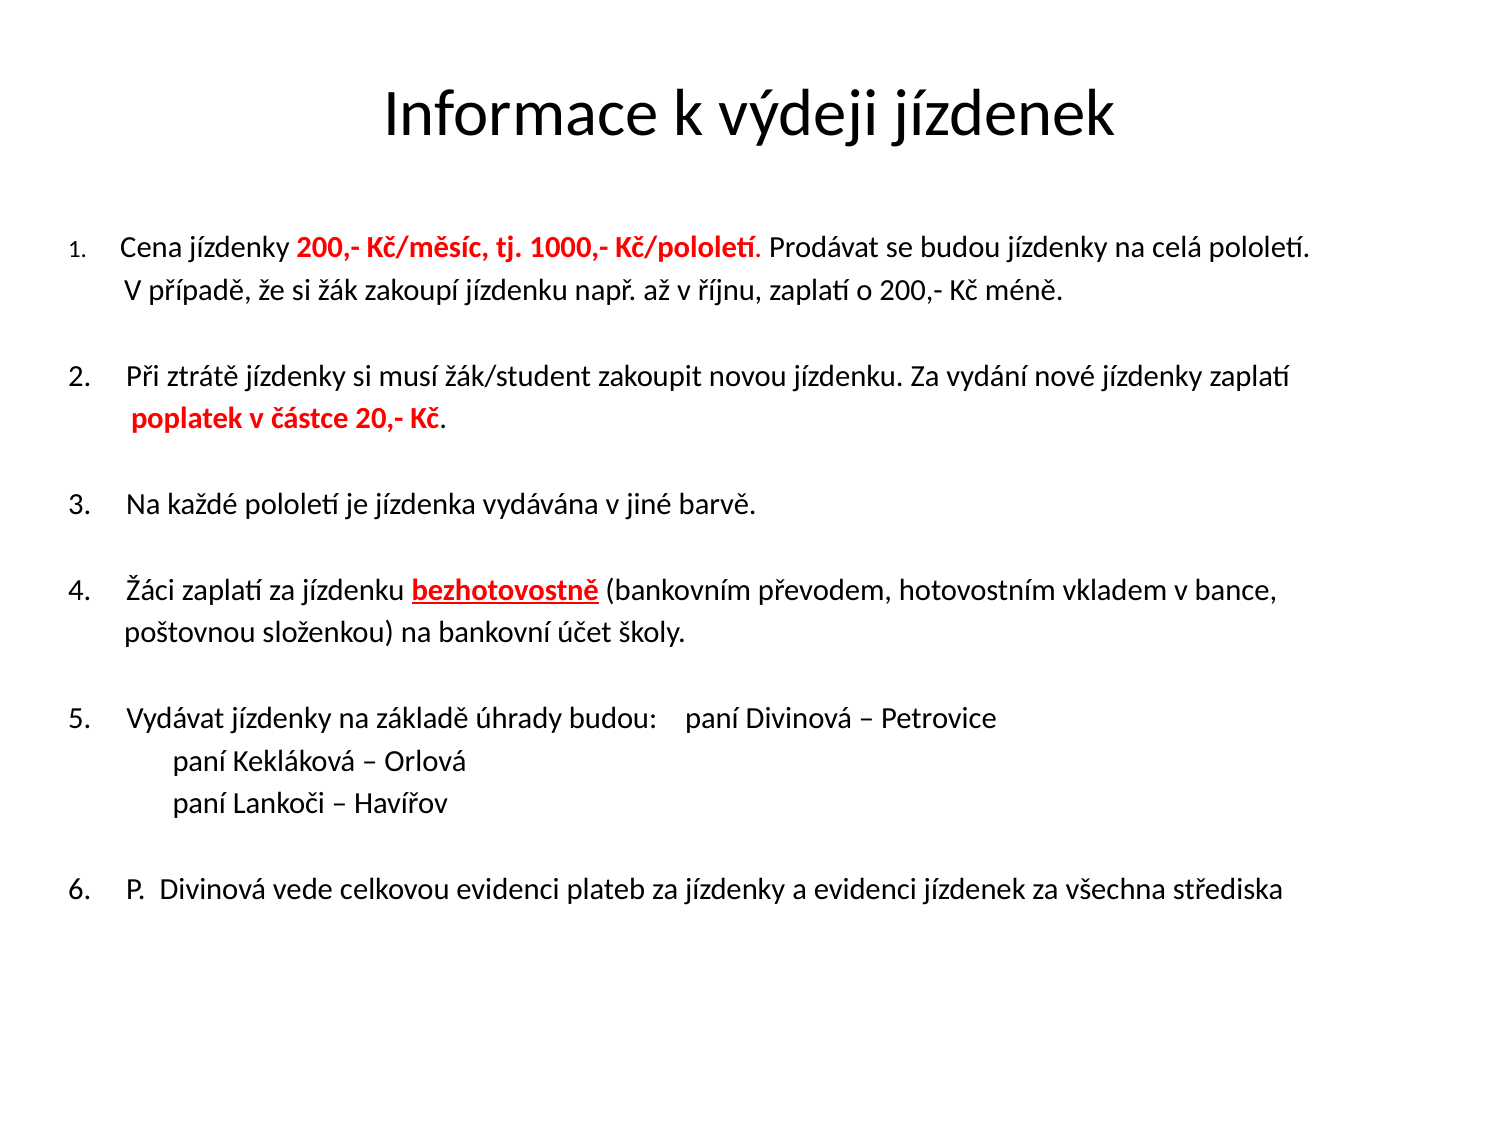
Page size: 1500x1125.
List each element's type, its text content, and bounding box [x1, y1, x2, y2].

list 1. Cena jízdenky 200,- Kč/měsíc, tj. 1000,- Kč/pololetí. Prodávat se budou jízdenky na celá pololetí. V případě, že si žák zakoupí jízdenku např. až v říjnu, zaplatí o 200,- Kč méně. 2. Při ztrátě jízdenky si musí žák/student zakoupit novou jízdenku. Za vydání nové jízdenky zaplatí poplatek v částce 20,- Kč. 3. Na každé pololetí je jízdenka vydávána v jiné barvě. 4. Žáci zaplatí za jízdenku bezhotovostně (bankovním převodem, hotovostním vkladem v bance, poštovnou složenkou) na bankovní účet školy. 5. Vydávat jízdenky na základě úhrady budou: paní Divinová – Petrovice paní Kekláková – Orlová paní Lankoči – Havířov 6. P. Divinová vede celkovou evidenci plateb za jízdenky a evidenci jízdenek za všechna střediska [53, 219, 1471, 929]
title Informace k výdeji jízdenek [75, 45, 1425, 173]
